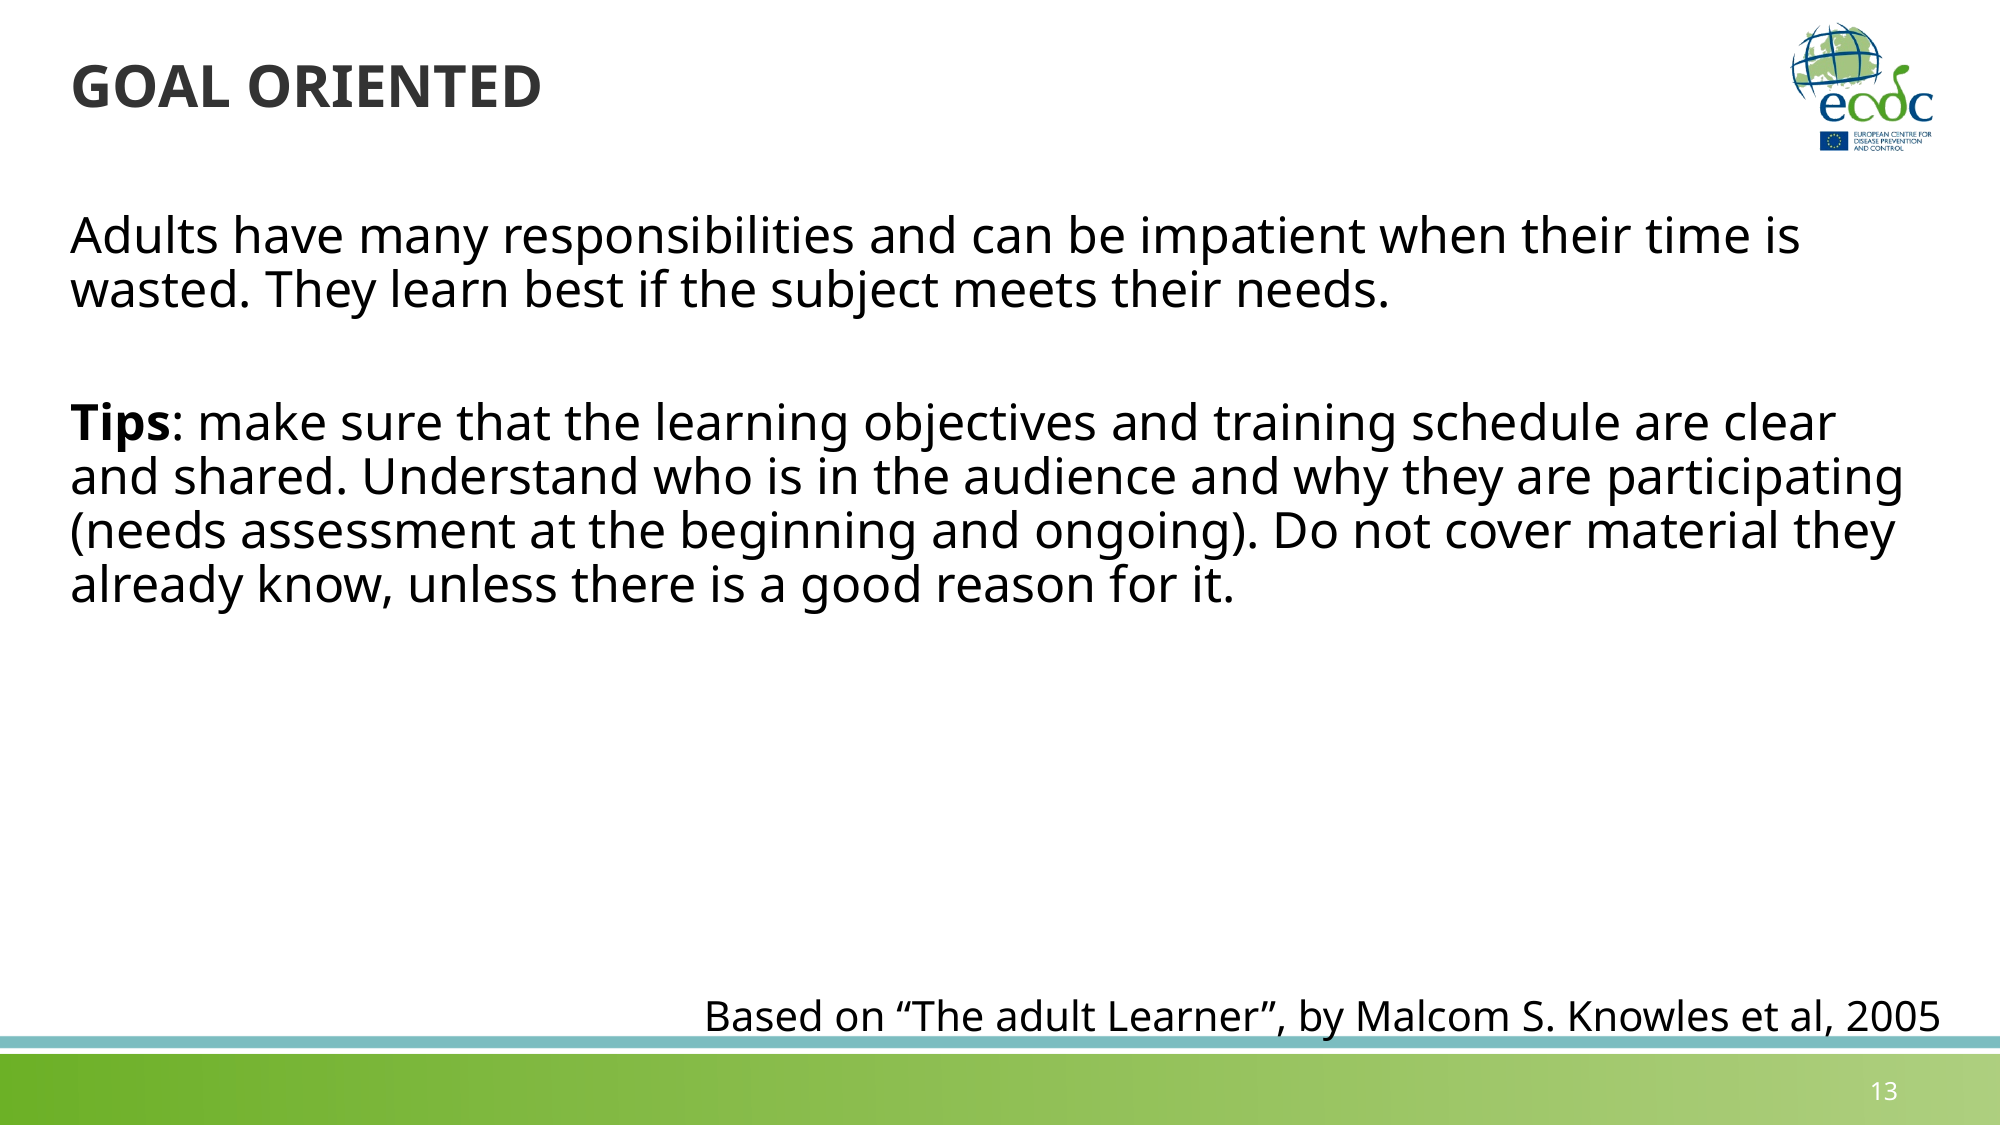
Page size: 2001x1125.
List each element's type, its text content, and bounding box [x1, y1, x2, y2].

slide_number 13 [1494, 1062, 1914, 1123]
text_box Based on “The adult Learner”, by Malcom S. Knowles et al, 2005 [689, 988, 1958, 1048]
list Adults have many responsibilities and can be impatient when their time is wasted. They learn best if the subject meets their needs. Tips: make sure that the learning objectives and training schedule are clear and shared. Understand who is in the audience and why they are participating (needs assessment at the beginning and ongoing). Do not cover material they already know, unless there is a good reason for it. [70, 209, 1936, 1025]
picture [0, 0, 2000, 1125]
title GOAL ORIENTED [70, 56, 1764, 188]
